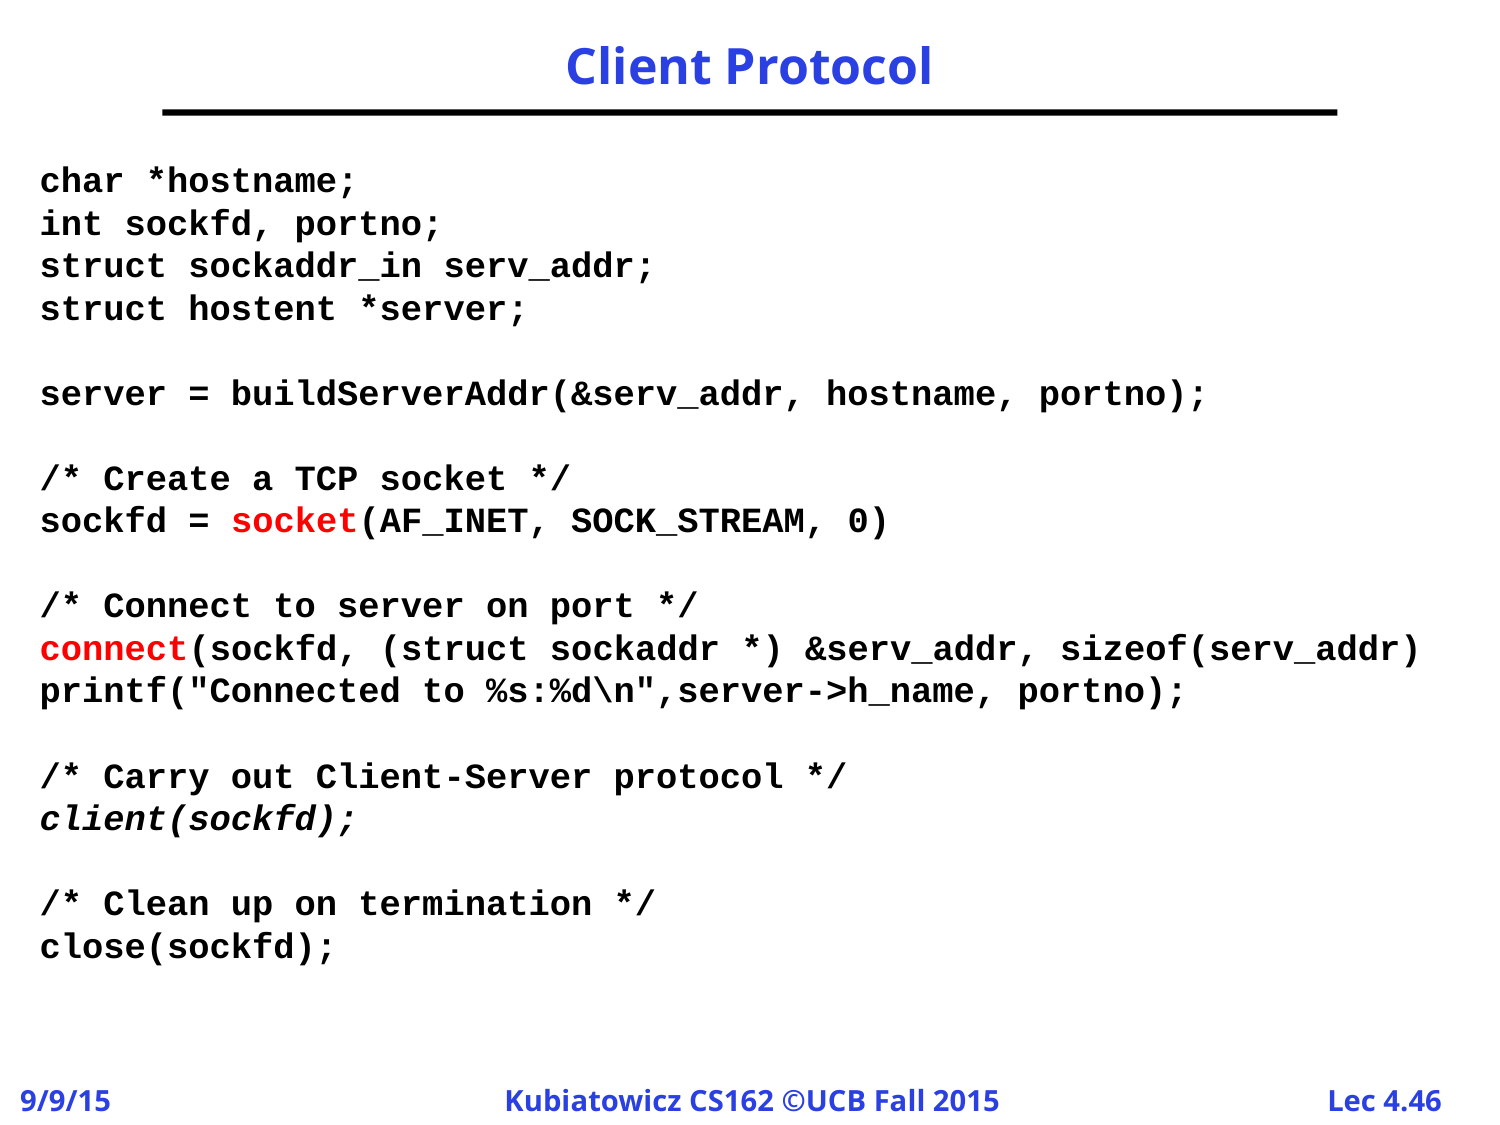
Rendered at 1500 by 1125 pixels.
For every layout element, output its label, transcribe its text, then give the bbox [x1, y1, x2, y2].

title Client Protocol [162, 24, 1338, 113]
text_box char *hostname; int sockfd, portno; struct sockaddr_in serv_addr; struct hostent *server; server = buildServerAddr(&serv_addr, hostname, portno); /* Create a TCP socket */ sockfd = socket(AF_INET, SOCK_STREAM, 0) /* Connect to server on port */ connect(sockfd, (struct sockaddr *) &serv_addr, sizeof(serv_addr) printf("Connected to %s:%d\n",server->h_name, portno); /* Carry out Client-Server protocol */ client(sockfd); /* Clean up on termination */ close(sockfd); [24, 149, 1500, 973]
